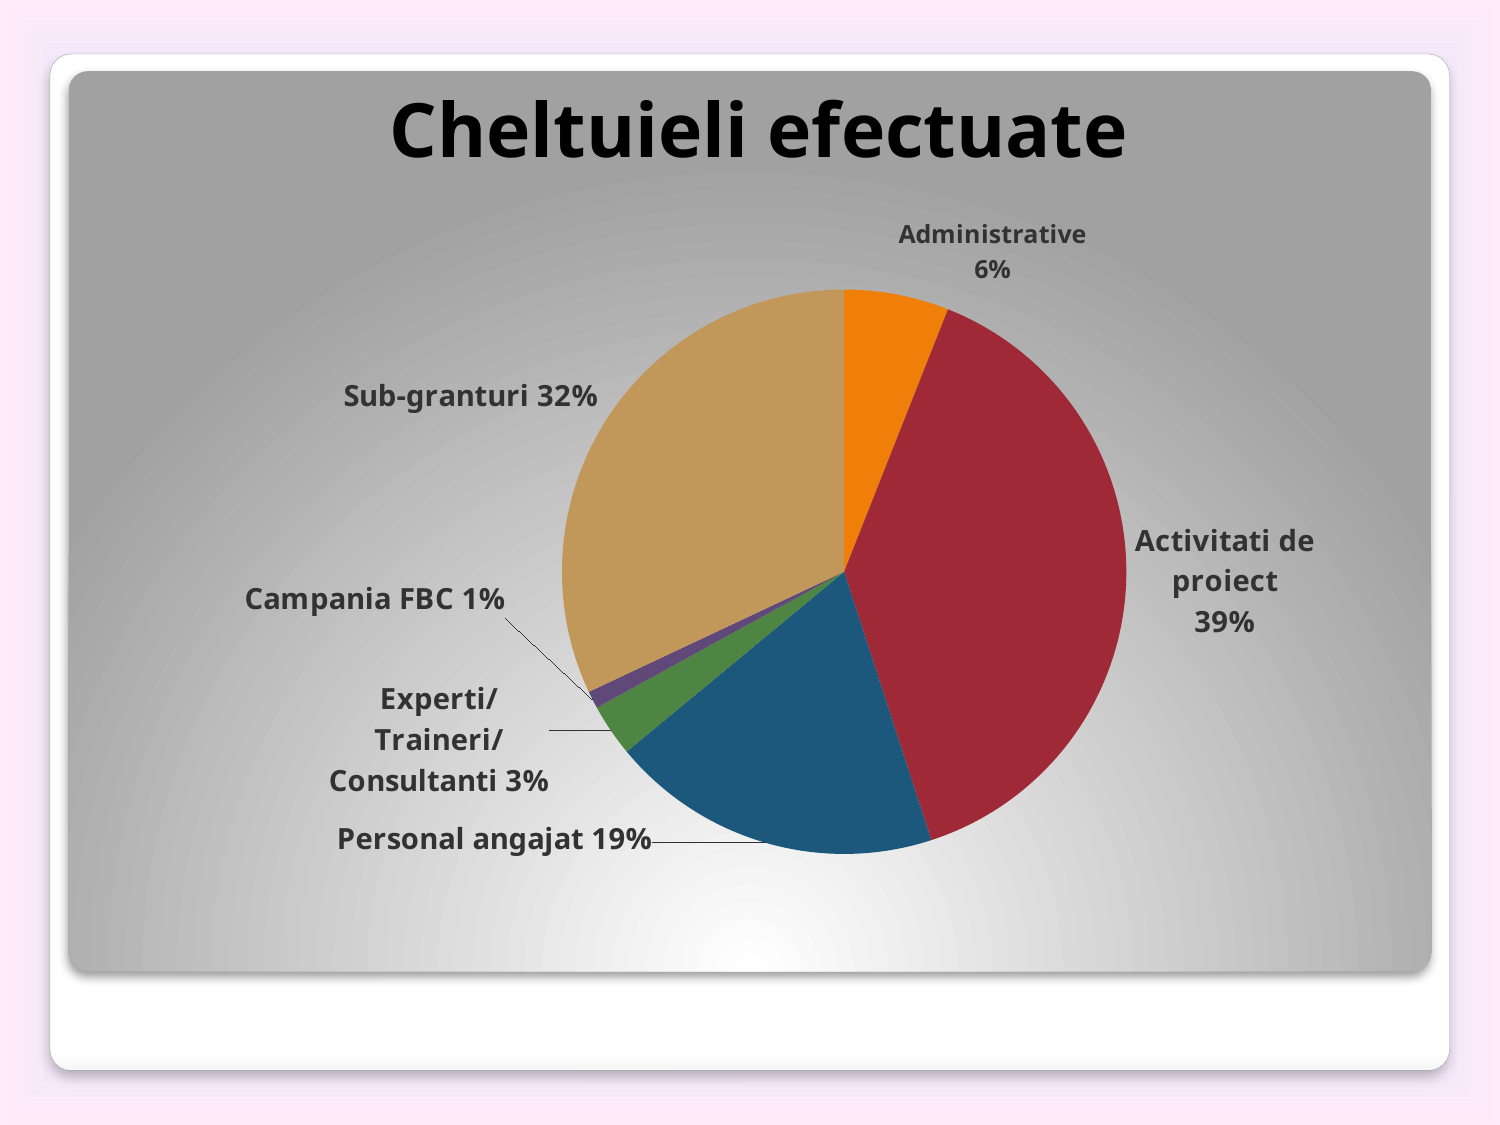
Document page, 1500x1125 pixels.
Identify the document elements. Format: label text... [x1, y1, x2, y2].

chart [149, 124, 1401, 926]
title Cheltuieli efectuate [87, 75, 1430, 200]
